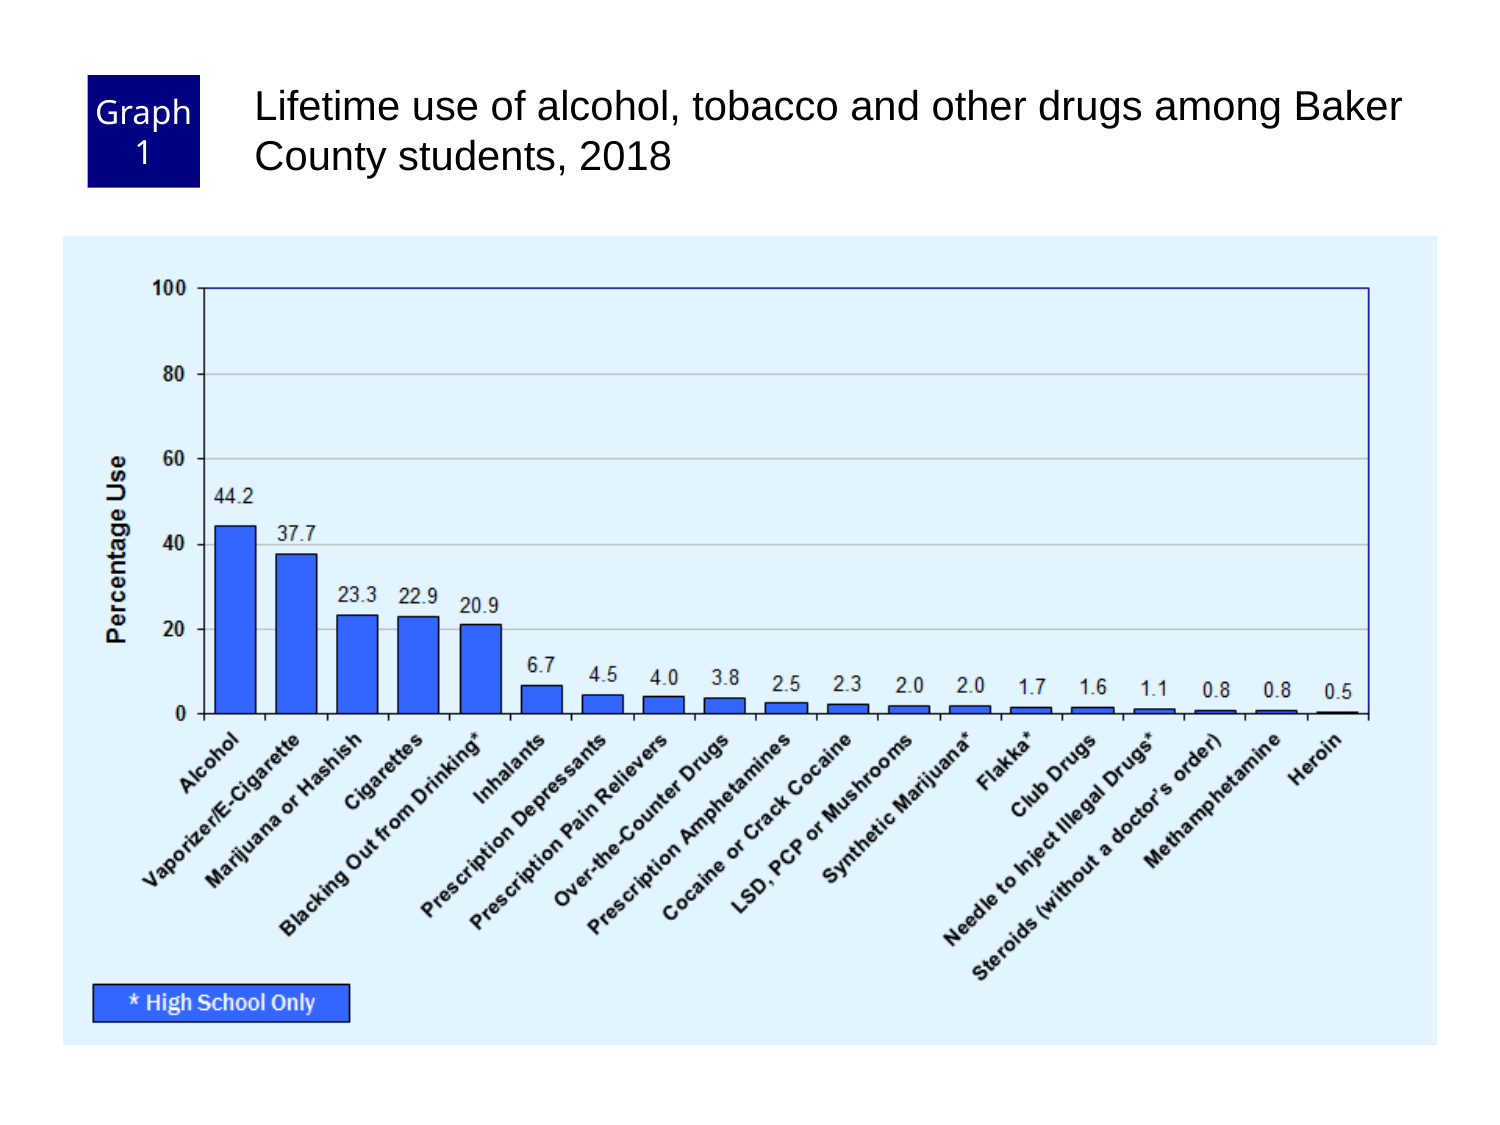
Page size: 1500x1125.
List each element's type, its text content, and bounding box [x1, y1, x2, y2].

text_box Graph 1 [87, 75, 200, 188]
text_box Lifetime use of alcohol, tobacco and other drugs among Baker County students, 2018 [249, 75, 1438, 200]
picture [62, 236, 1437, 1046]
